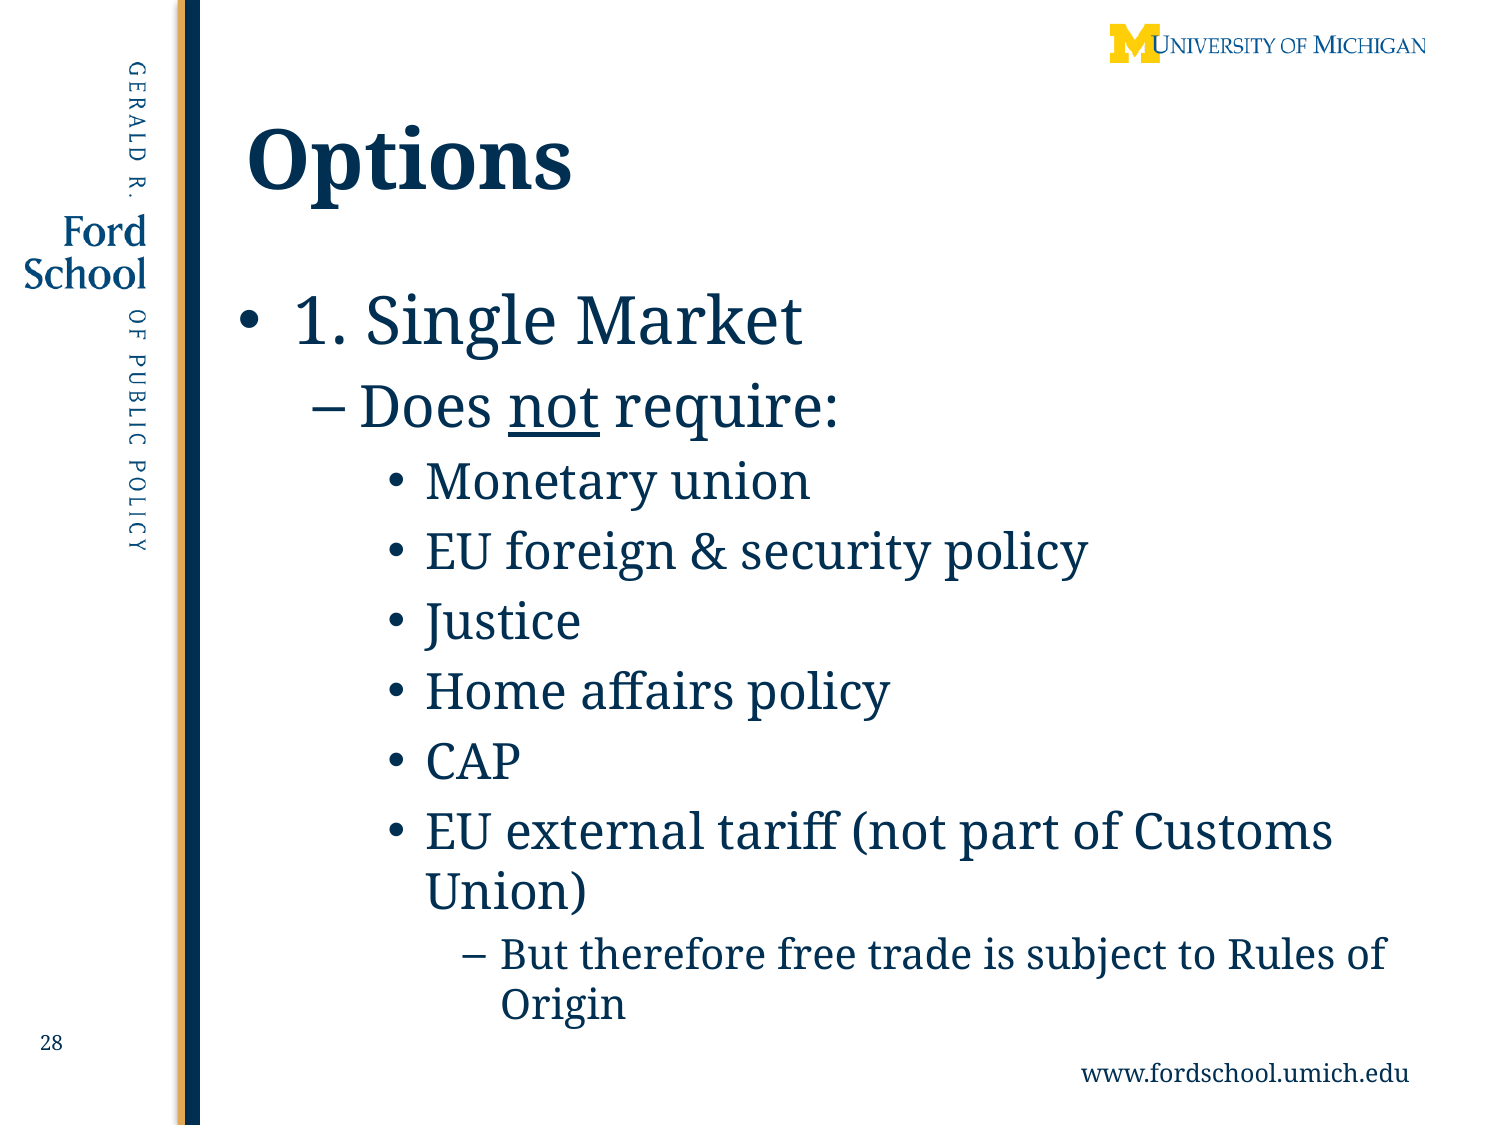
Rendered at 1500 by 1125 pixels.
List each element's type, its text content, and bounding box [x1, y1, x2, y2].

slide_number 28 [24, 1022, 163, 1073]
list 1. Single Market Does not require: Monetary union EU foreign & security policy Justice Home affairs policy CAP EU external tariff (not part of Customs Union) But therefore free trade is subject to Rules of Origin [222, 270, 1411, 1125]
title Options [229, 98, 1418, 284]
